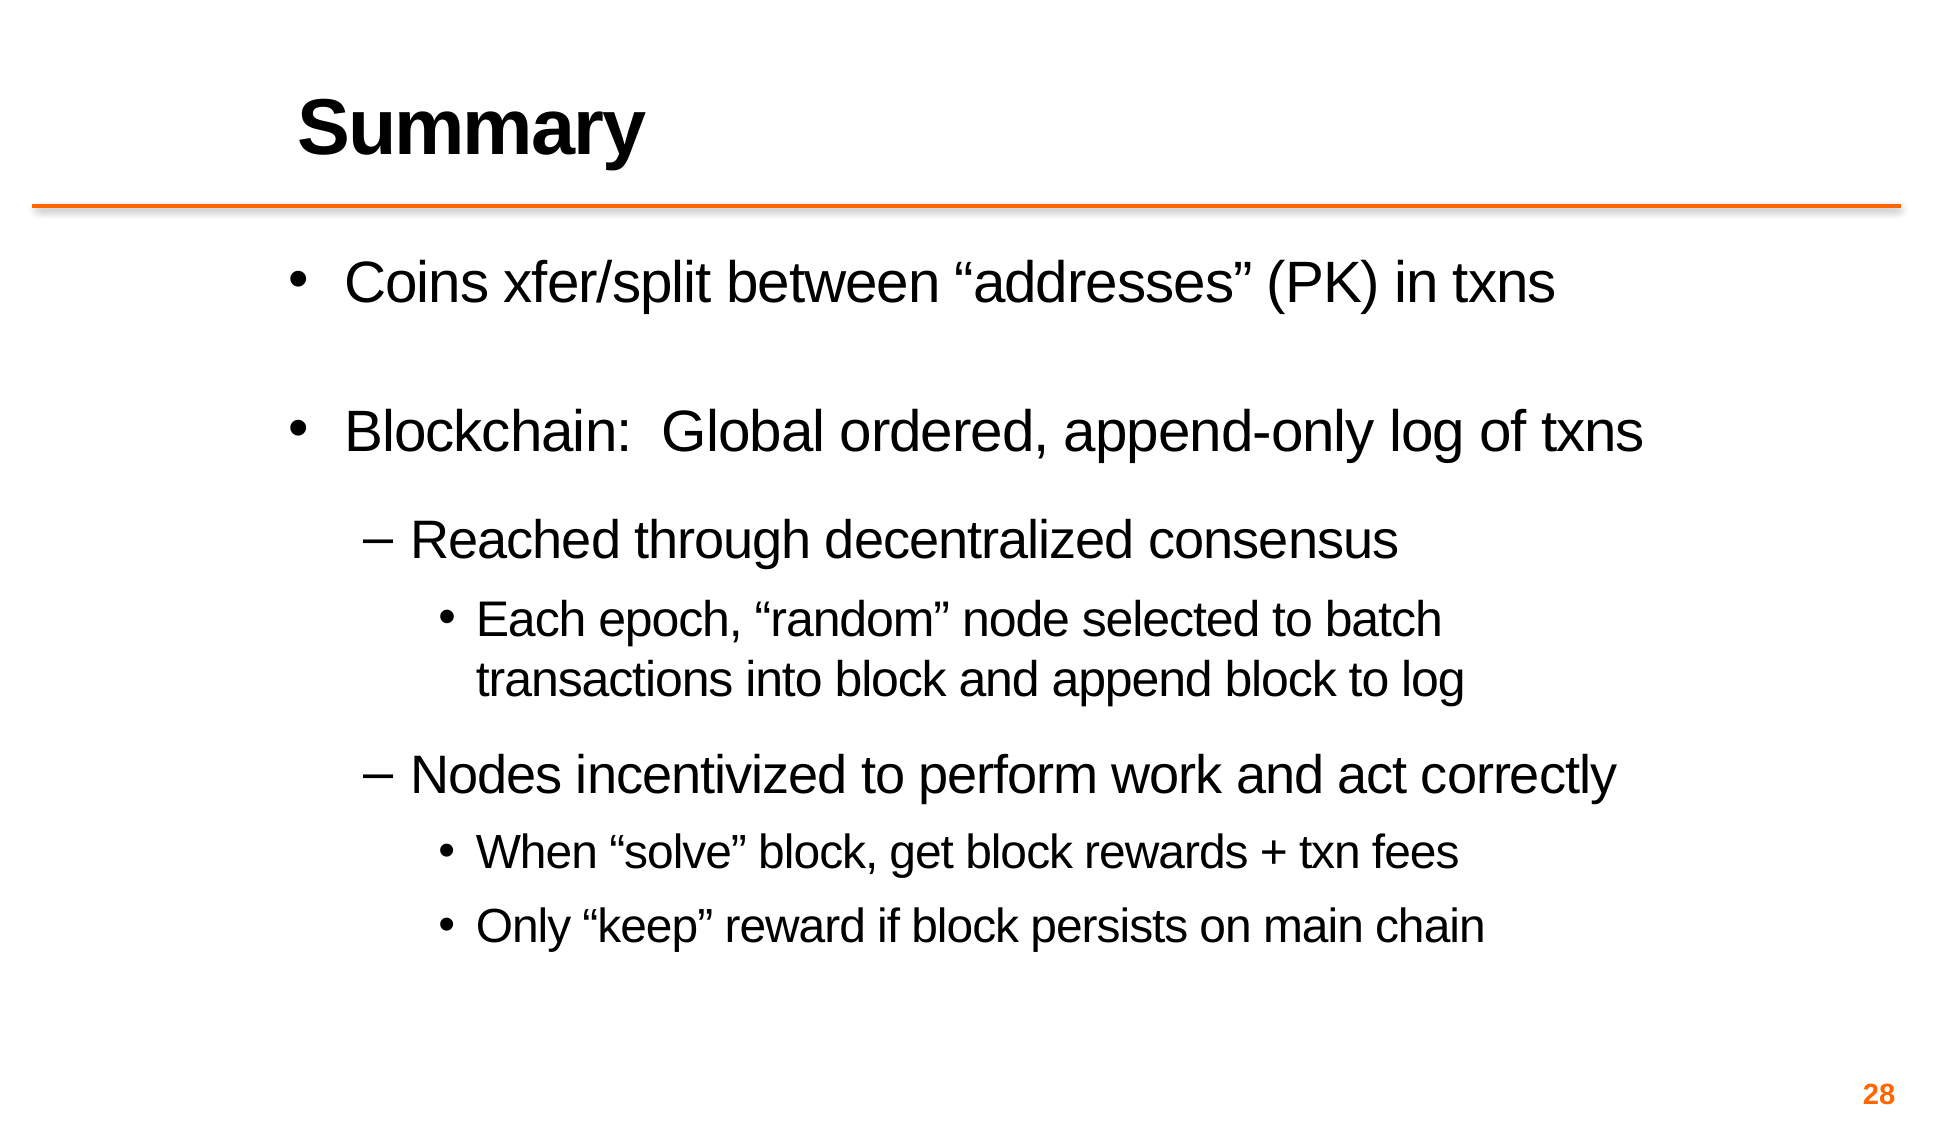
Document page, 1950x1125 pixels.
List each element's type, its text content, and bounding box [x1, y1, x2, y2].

slide_number 28 [1726, 1074, 1902, 1110]
list Coins xfer/split between “addresses” (PK) in txns Blockchain: Global ordered, append-only log of txns Reached through decentralized consensus Each epoch, “random” node selected to batch transactions into block and append block to log Nodes incentivized to perform work and act correctly When “solve” block, get block rewards + txn fees Only “keep” reward if block persists on main chain [282, 237, 1726, 1111]
title Summary [282, 2, 1726, 178]
